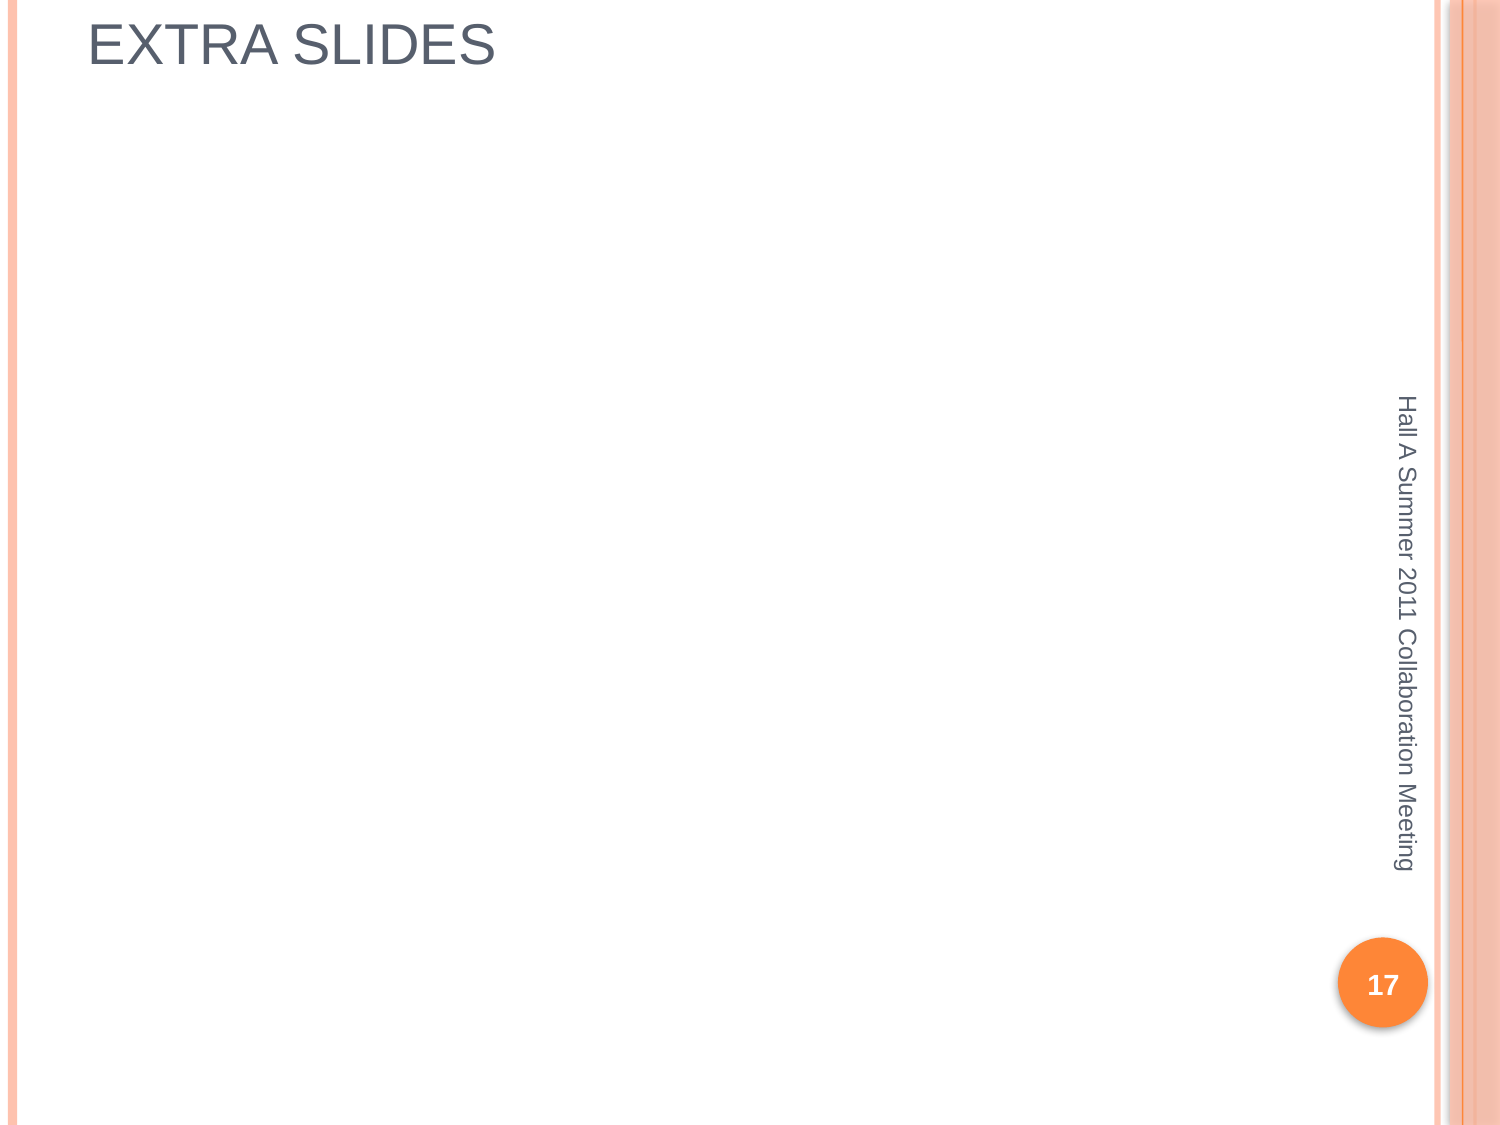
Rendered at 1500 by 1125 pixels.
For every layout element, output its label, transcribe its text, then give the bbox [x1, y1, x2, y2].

title Extra Slides [73, 0, 1299, 84]
slide_number 17 [1333, 940, 1434, 1027]
footer Hall A Summer 2011 Collaboration Meeting [1379, 380, 1440, 922]
